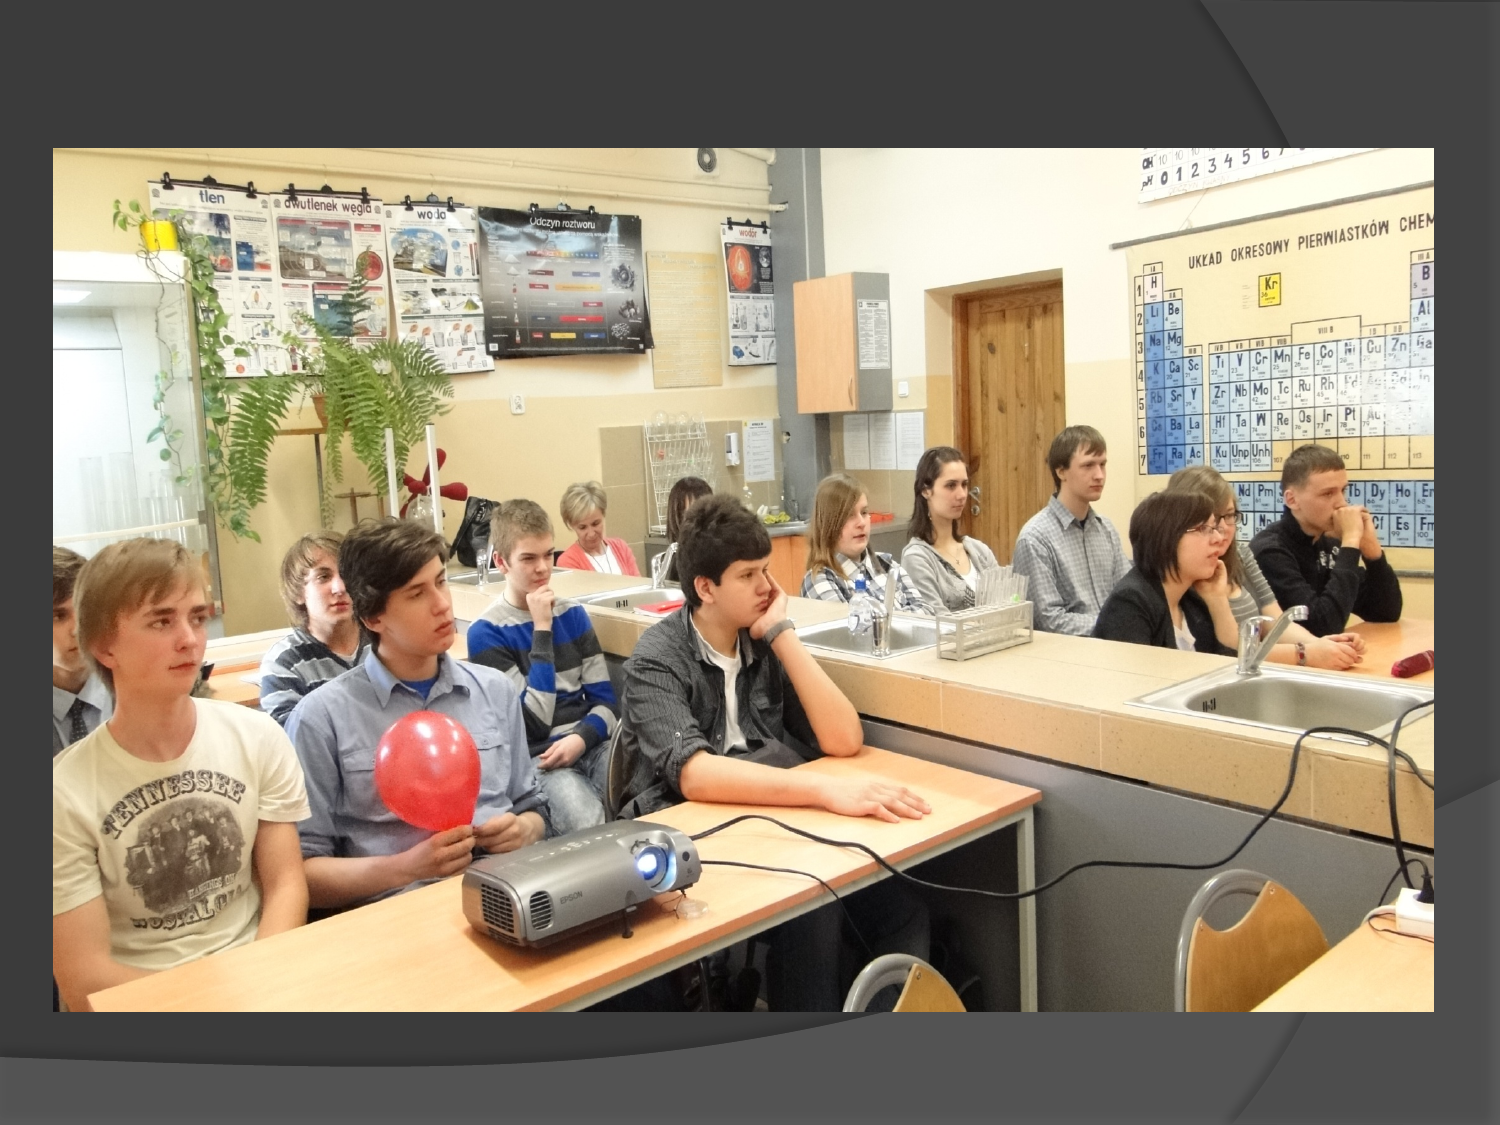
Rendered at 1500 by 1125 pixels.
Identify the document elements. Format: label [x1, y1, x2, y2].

picture [52, 148, 1434, 1012]
